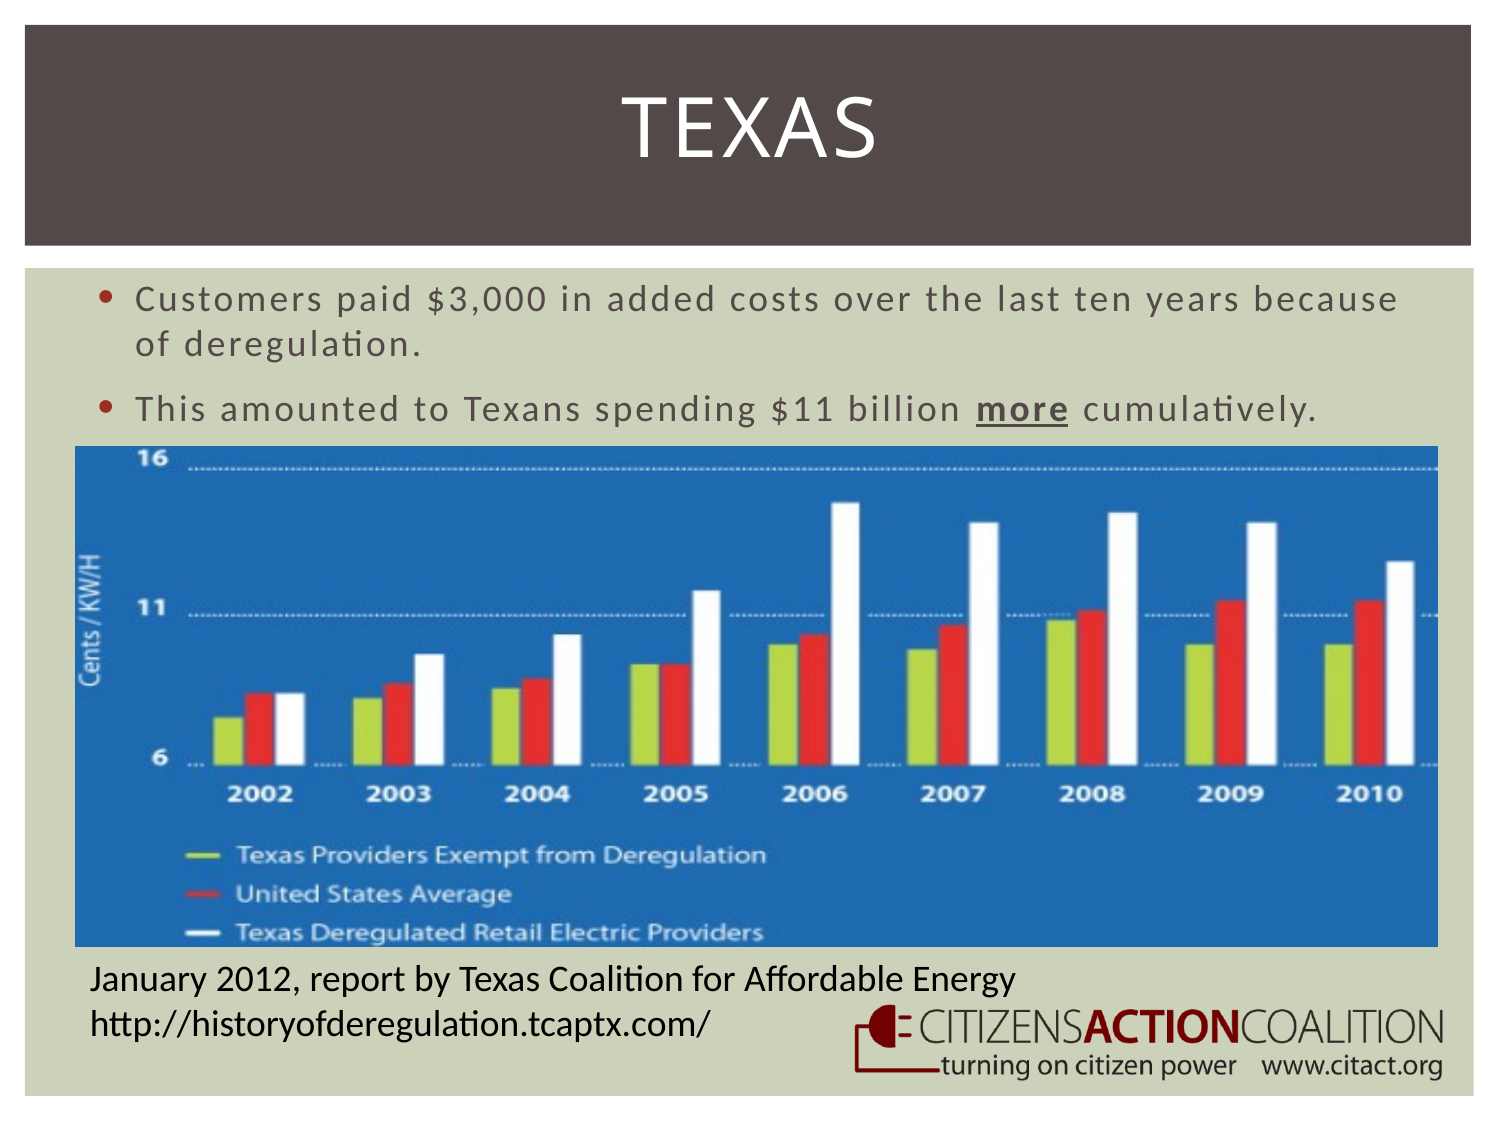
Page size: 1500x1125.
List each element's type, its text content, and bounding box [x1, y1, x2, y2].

picture [74, 446, 1438, 948]
list Customers paid $3,000 in added costs over the last ten years because of deregulation. This amounted to Texans spending $11 billion more cumulatively. [75, 266, 1425, 446]
title Texas [75, 50, 1425, 198]
text_box January 2012, report by Texas Coalition for Affordable Energy http://historyofderegulation.tcaptx.com/ [74, 955, 1113, 1052]
picture [849, 999, 1451, 1086]
